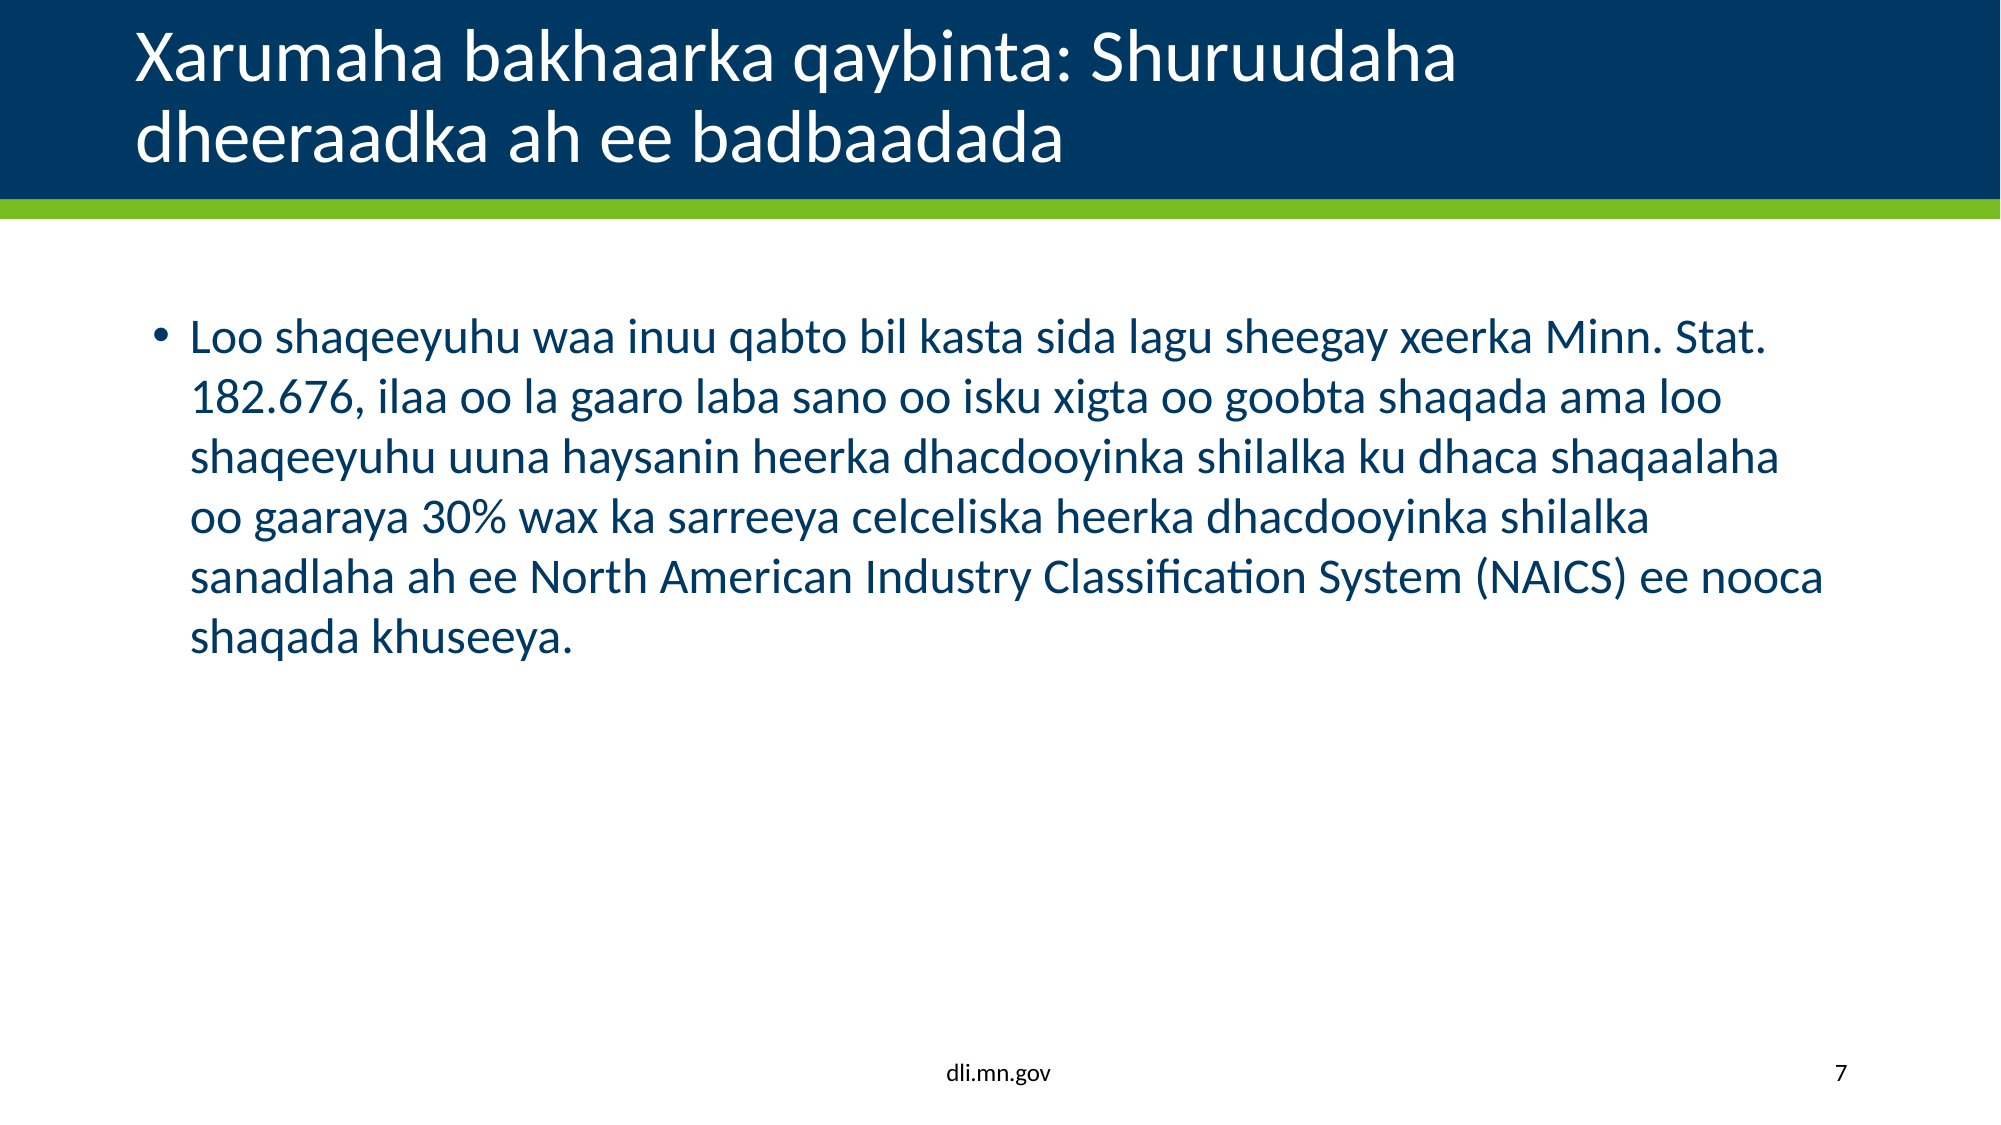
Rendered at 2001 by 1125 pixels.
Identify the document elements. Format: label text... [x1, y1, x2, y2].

text_box Loo shaqeeyuhu waa inuu qabto bil kasta sida lagu sheegay xeerka Minn. Stat. 182.676, ilaa oo la gaaro laba sano oo isku xigta oo goobta shaqada ama loo shaqeeyuhu uuna haysanin heerka dhacdooyinka shilalka ku dhaca shaqaalaha oo gaaraya 30% wax ka sarreeya celceliska heerka dhacdooyinka shilalka sanadlaha ah ee North American Industry Classification System (NAICS) ee nooca shaqada khuseeya. [150, 301, 1840, 664]
title Xarumaha bakhaarka qaybinta: Shuruudaha dheeraadka ah ee badbaadada [132, 2, 1661, 203]
text_box dli.mn.gov [944, 1060, 1056, 1087]
slide_number 7 [1815, 1060, 1856, 1125]
